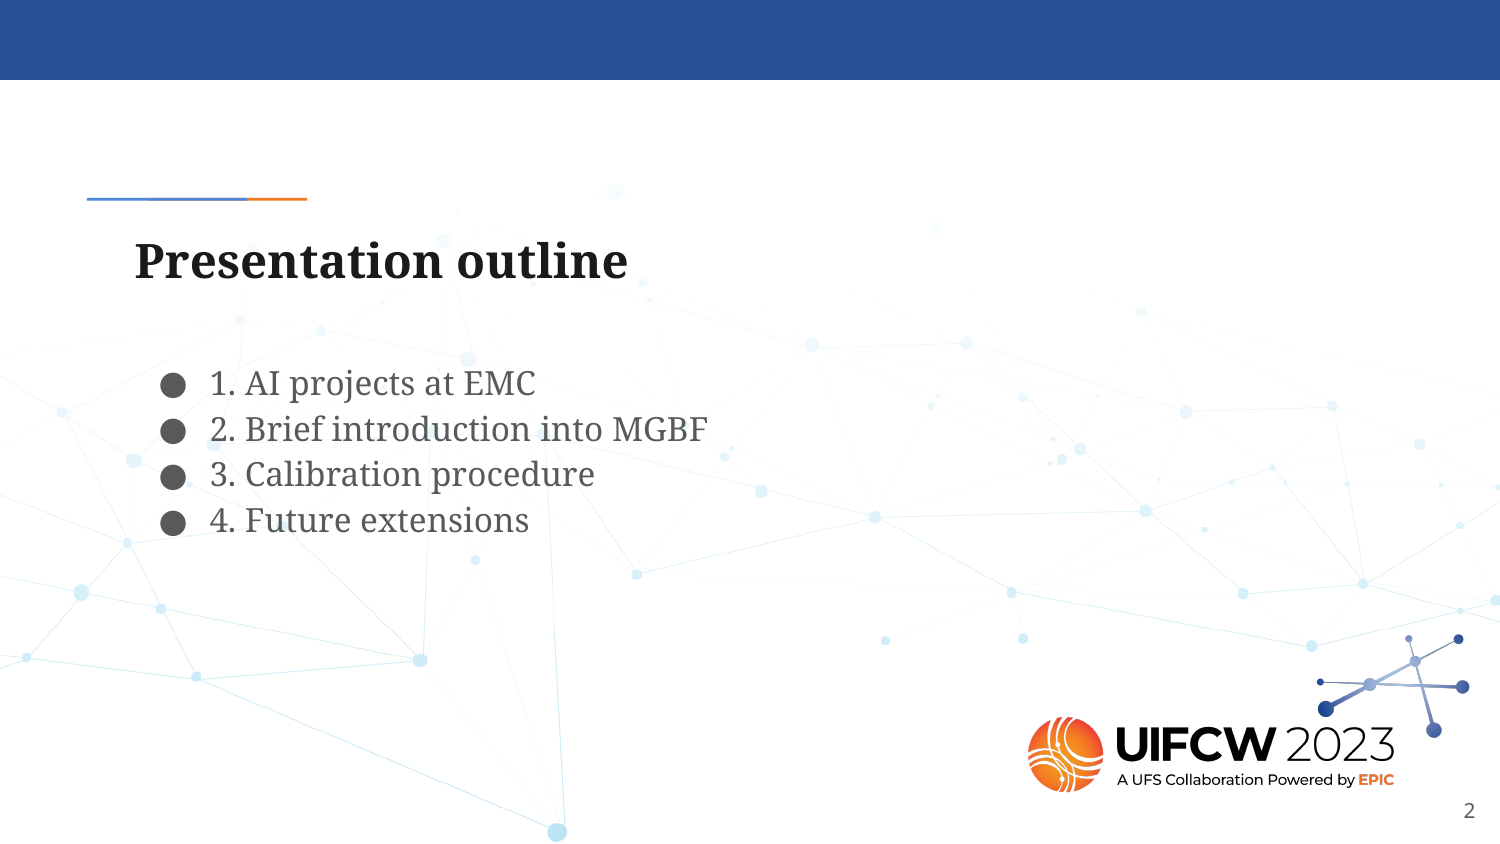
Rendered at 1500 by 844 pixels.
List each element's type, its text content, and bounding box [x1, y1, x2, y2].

list 1. AI projects at EMC 2. Brief introduction into MGBF 3. Calibration procedure 4. Future extensions [119, 341, 1381, 712]
title Presentation outline [119, 216, 1381, 305]
slide_number 2 [1400, 779, 1491, 844]
picture [0, 80, 1500, 844]
